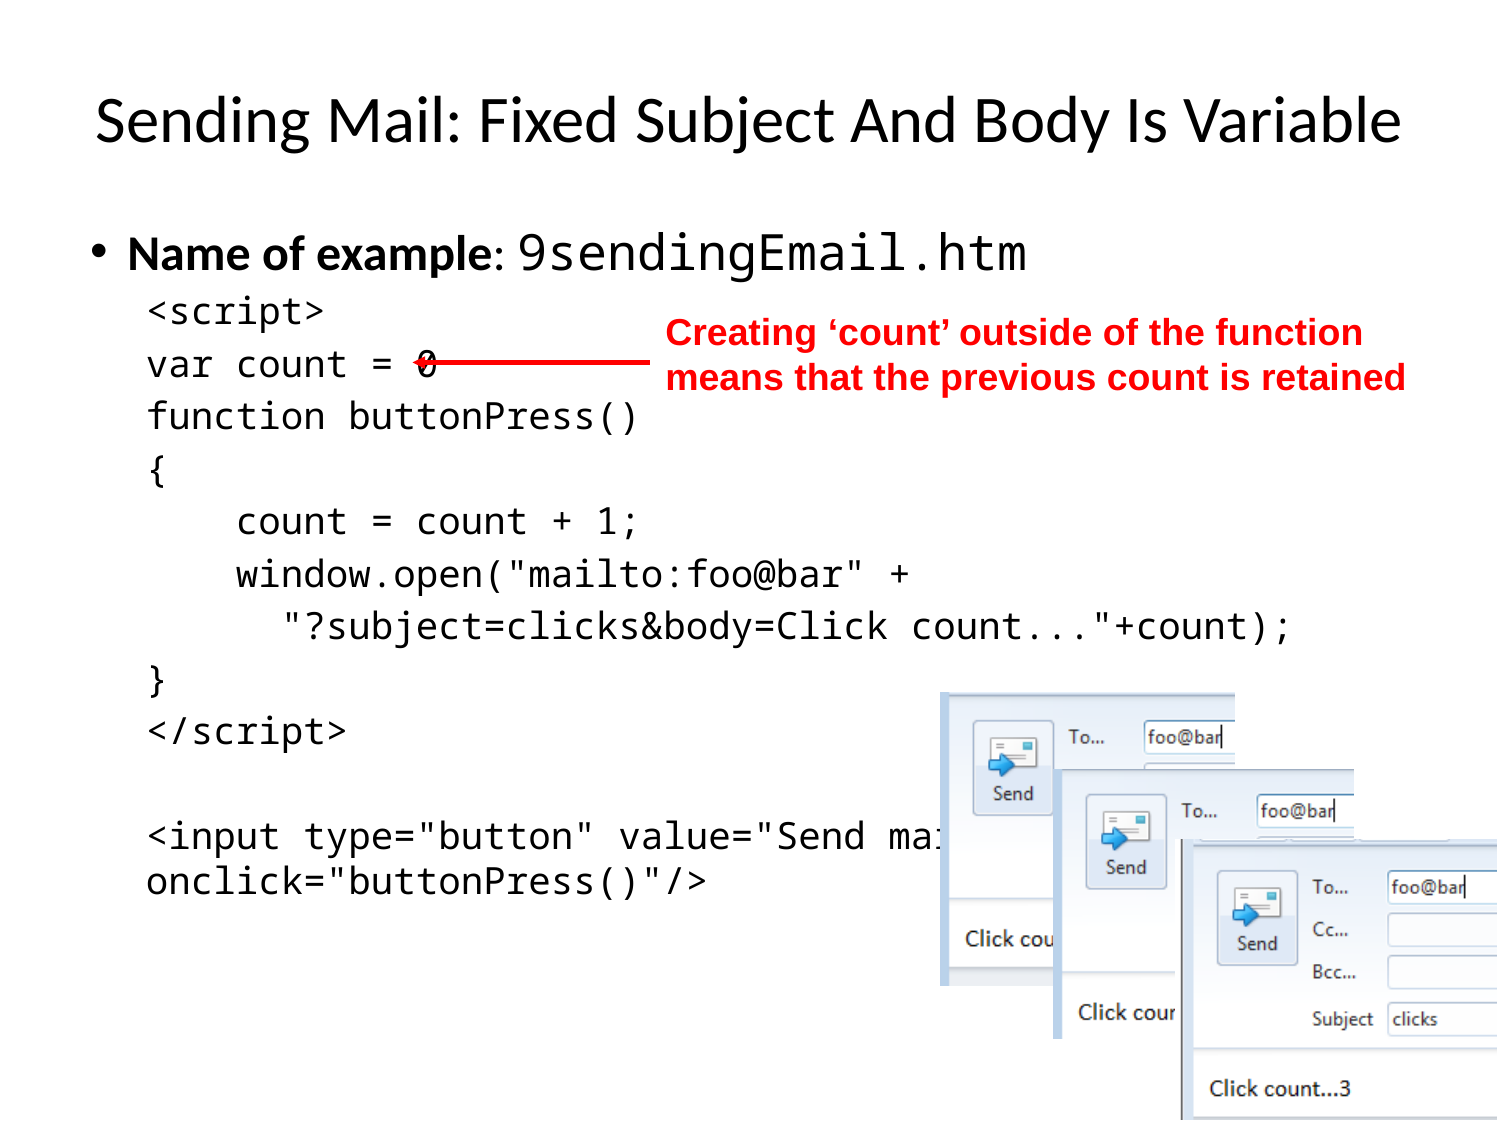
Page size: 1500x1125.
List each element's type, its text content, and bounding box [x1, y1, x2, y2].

list Name of example: 9sendingEmail.htm <script> var count = 0 function buttonPress() { count = count + 1; window.open("mailto:foo@bar" + "?subject=clicks&body=Click count..."+count); } </script> <input type="button" value="Send mail" onclick="buttonPress()"/> [74, 212, 1426, 1051]
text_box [412, 299, 1476, 426]
picture [940, 692, 1498, 1120]
title Sending Mail: Fixed Subject And Body Is Variable [74, 44, 1426, 188]
